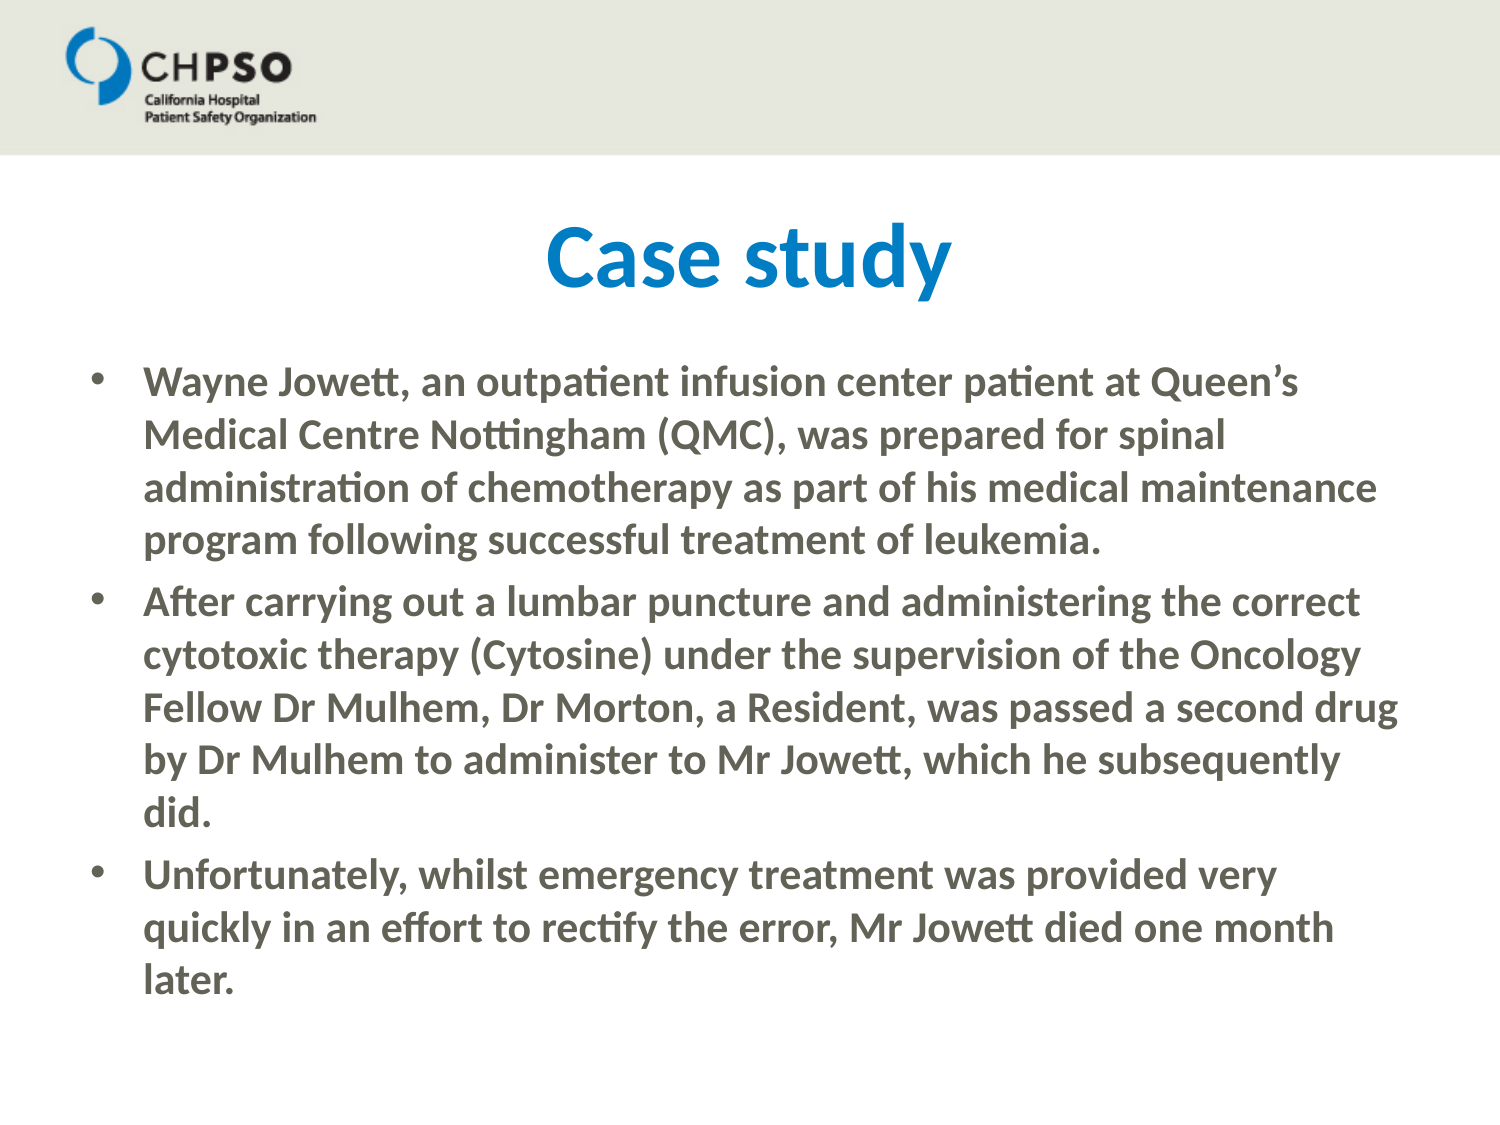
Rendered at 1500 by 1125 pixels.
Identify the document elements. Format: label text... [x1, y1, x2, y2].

picture [0, 0, 1500, 1125]
list Wayne Jowett, an outpatient infusion center patient at Queen’s Medical Centre Nottingham (QMC), was prepared for spinal administration of chemotherapy as part of his medical maintenance program following successful treatment of leukemia. After carrying out a lumbar puncture and administering the correct cytotoxic therapy (Cytosine) under the supervision of the Oncology Fellow Dr Mulhem, Dr Morton, a Resident, was passed a second drug by Dr Mulhem to administer to Mr Jowett, which he subsequently did. Unfortunately, whilst emergency treatment was provided very quickly in an effort to rectify the error, Mr Jowett died one month later. [75, 345, 1425, 1013]
title Case study [75, 157, 1425, 345]
